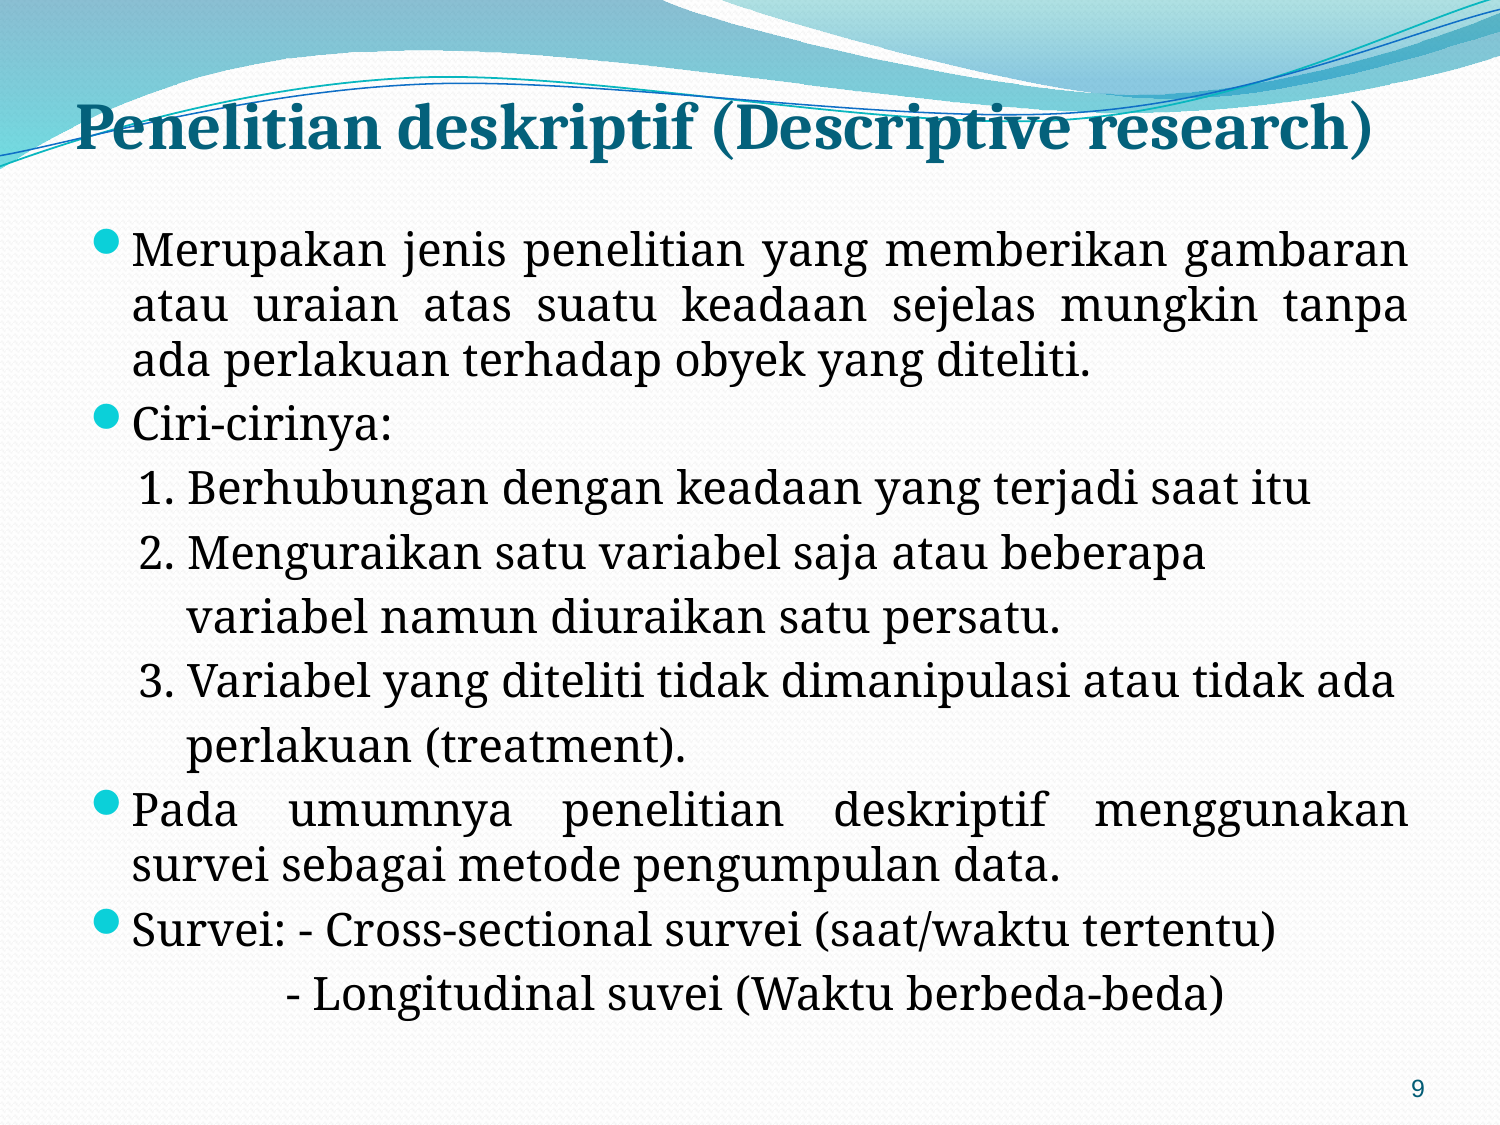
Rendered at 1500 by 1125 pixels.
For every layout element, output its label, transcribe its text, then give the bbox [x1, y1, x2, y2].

title Penelitian deskriptif (Descriptive research) [74, 45, 1426, 163]
slide_number 9 [1299, 1042, 1425, 1103]
list Merupakan jenis penelitian yang memberikan gambaran atau uraian atas suatu keadaan sejelas mungkin tanpa ada perlakuan terhadap obyek yang diteliti. Ciri-cirinya: 1. Berhubungan dengan keadaan yang terjadi saat itu 2. Menguraikan satu variabel saja atau beberapa variabel namun diuraikan satu persatu. 3. Variabel yang diteliti tidak dimanipulasi atau tidak ada perlakuan (treatment). Pada umumnya penelitian deskriptif menggunakan survei sebagai metode pengumpulan data. Survei: - Cross-sectional survei (saat/waktu tertentu) - Longitudinal suvei (Waktu berbeda-beda) [74, 212, 1426, 1063]
